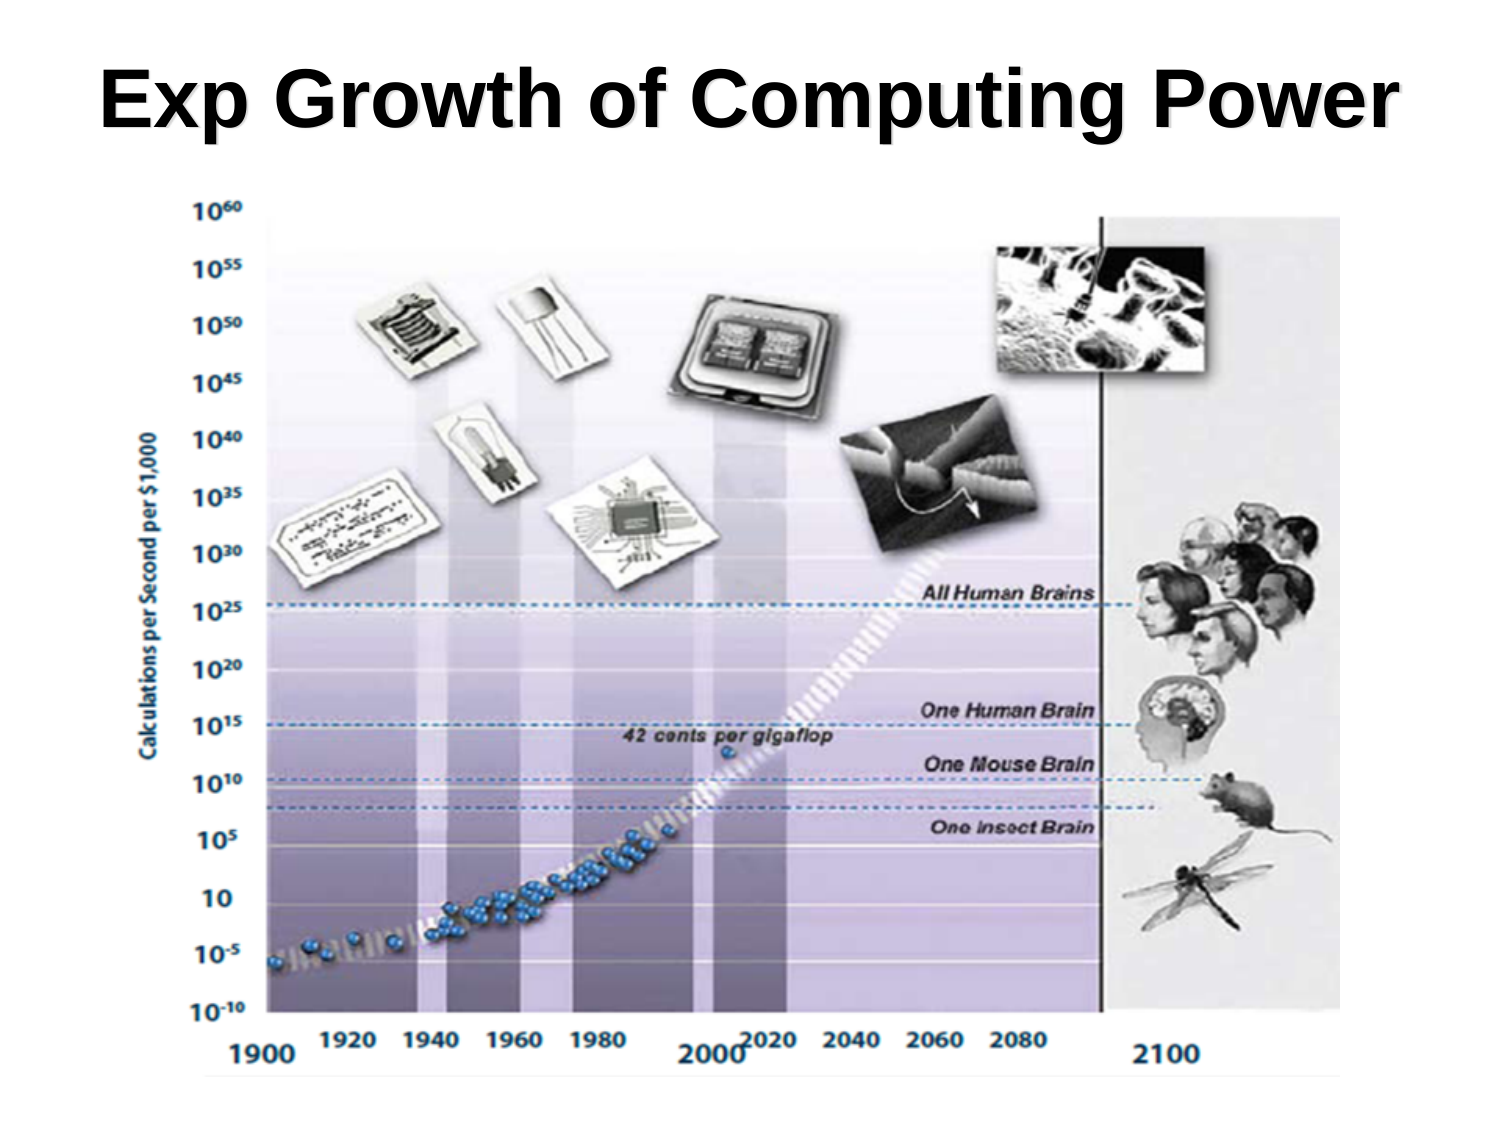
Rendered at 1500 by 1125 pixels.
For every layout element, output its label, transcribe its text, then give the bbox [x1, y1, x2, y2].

picture [129, 192, 1340, 1078]
title Exp Growth of Computing Power [0, 24, 1500, 163]
